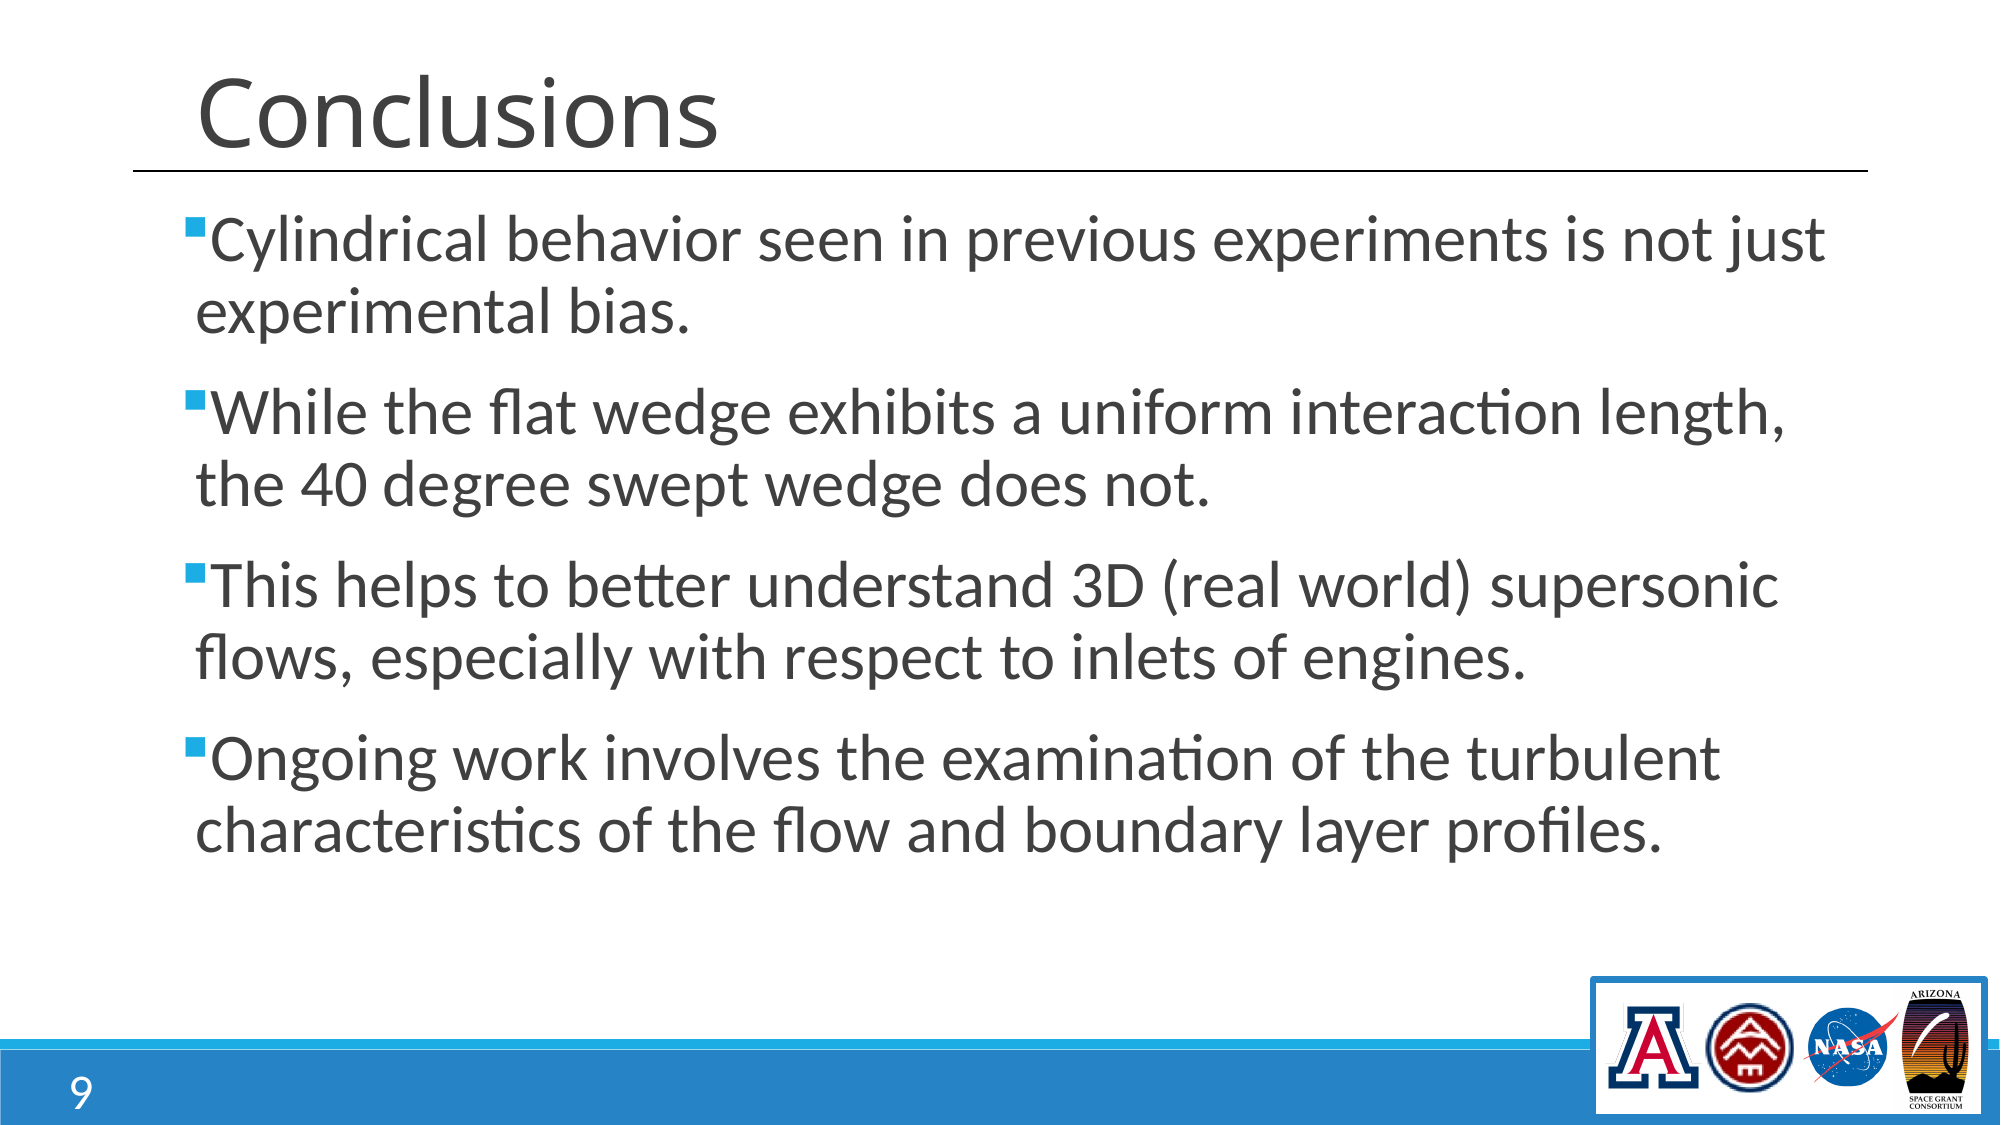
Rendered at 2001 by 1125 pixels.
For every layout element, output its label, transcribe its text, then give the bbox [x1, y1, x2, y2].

picture [1605, 1003, 1702, 1092]
title Conclusions [180, 61, 1830, 174]
list Cylindrical behavior seen in previous experiments is not just experimental bias. While the flat wedge exhibits a uniform interaction length, the 40 degree swept wedge does not. This helps to better understand 3D (real world) supersonic flows, especially with respect to inlets of engines. Ongoing work involves the examination of the turbulent characteristics of the flow and boundary layer profiles. [180, 195, 1853, 963]
picture [1803, 984, 1976, 1112]
picture [1705, 1003, 1794, 1093]
